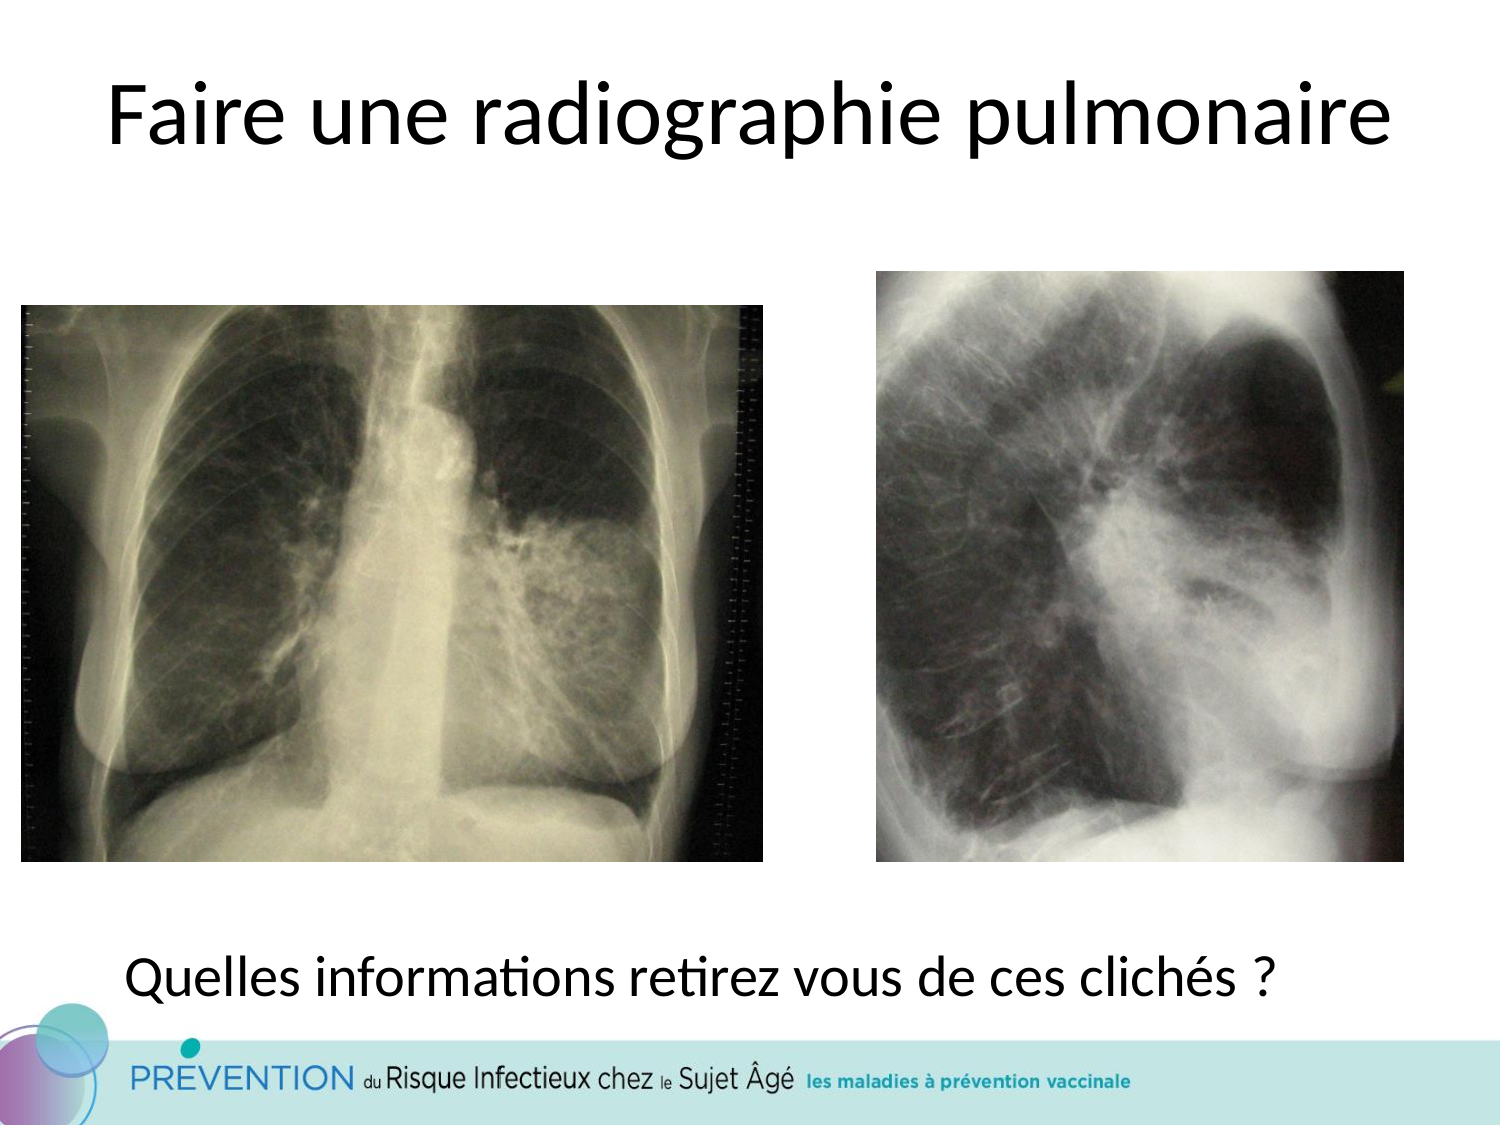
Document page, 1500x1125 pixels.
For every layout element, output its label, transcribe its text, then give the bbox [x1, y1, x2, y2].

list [876, 270, 1404, 863]
text_box Quelles informations retirez vous de ces clichés ? [109, 931, 1294, 1016]
picture [0, 0, 1500, 1125]
title Faire une radiographie pulmonaire [75, 14, 1425, 202]
